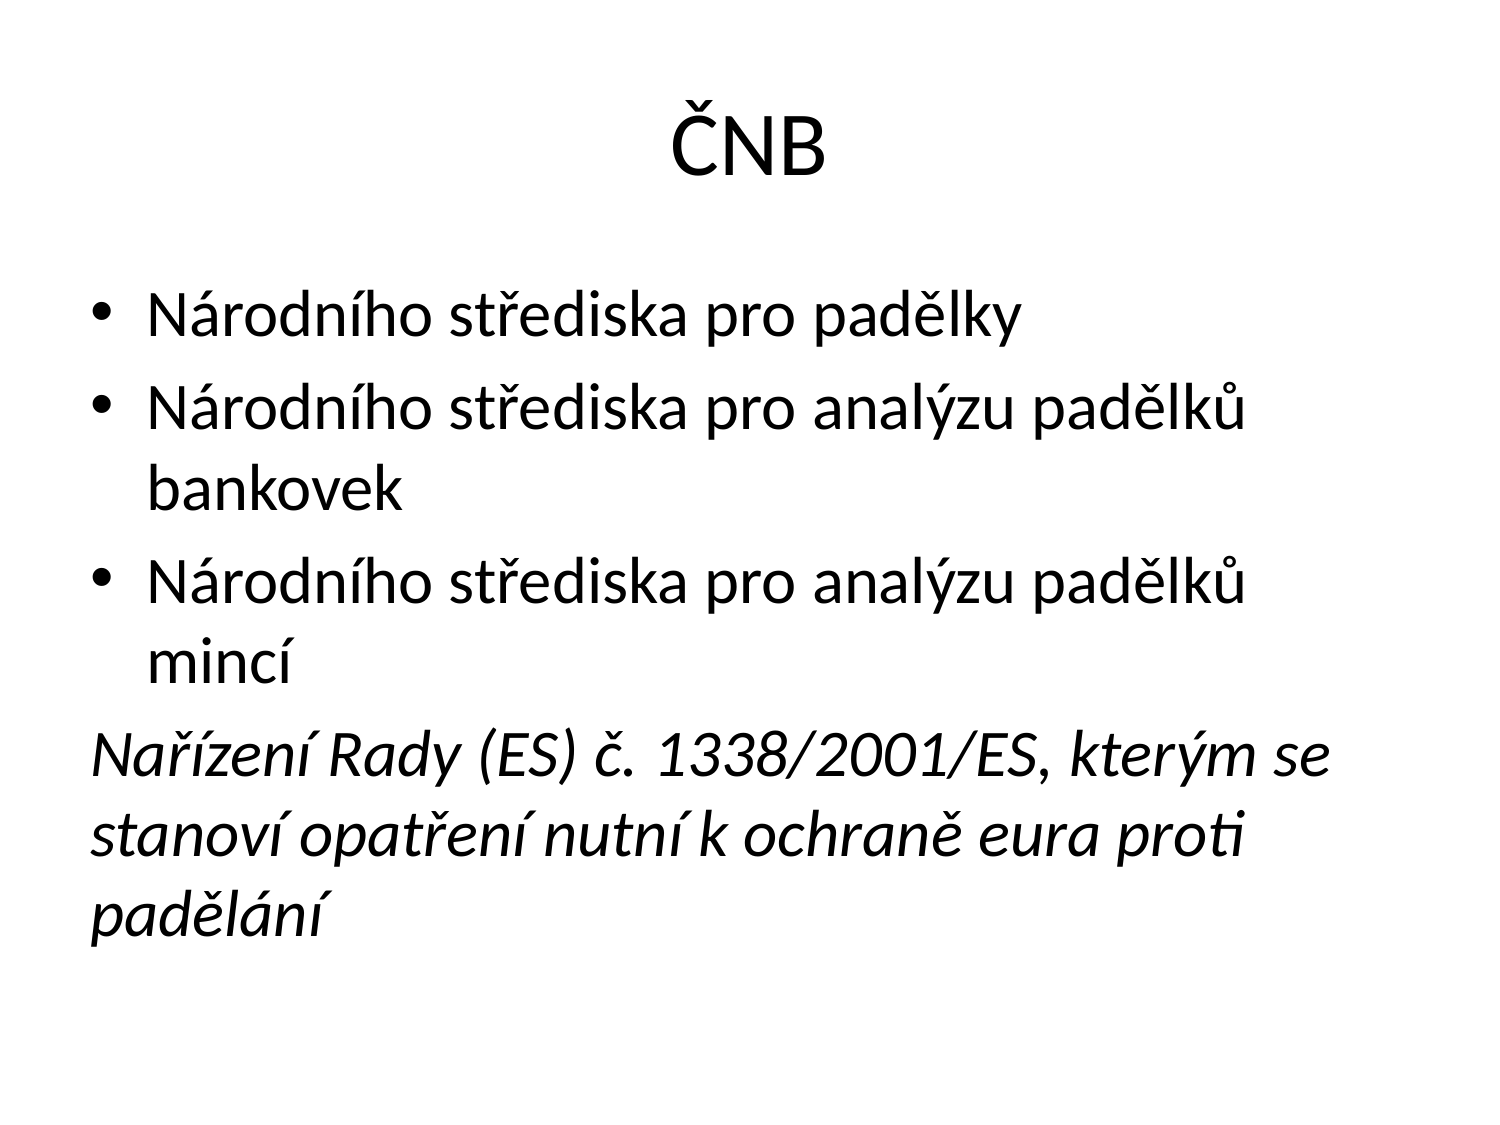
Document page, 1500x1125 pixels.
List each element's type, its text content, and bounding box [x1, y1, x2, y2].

list Národního střediska pro padělky Národního střediska pro analýzu padělků bankovek Národního střediska pro analýzu padělků mincí Nařízení Rady (ES) č. 1338/2001/ES, kterým se stanoví opatření nutní k ochraně eura proti padělání [75, 262, 1425, 1005]
title ČNB [75, 45, 1425, 233]
